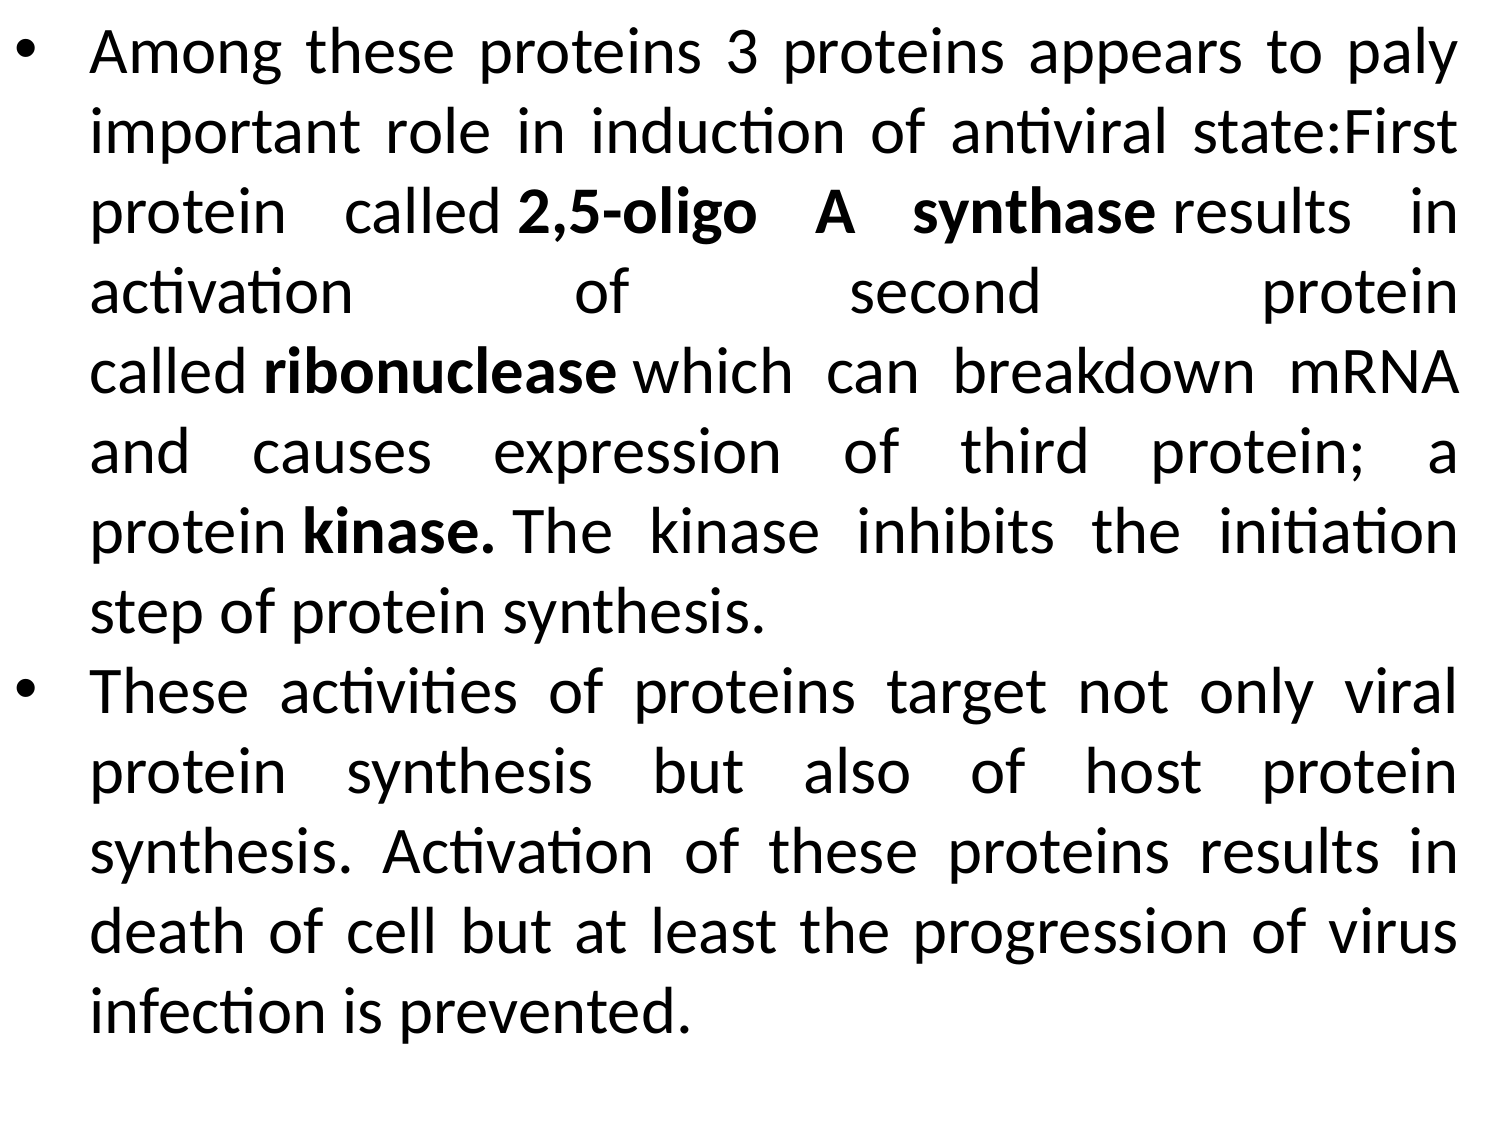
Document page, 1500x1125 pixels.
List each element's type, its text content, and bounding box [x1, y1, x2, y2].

text_box Among these proteins 3 proteins appears to paly important role in induction of antiviral state:First protein called 2,5-oligo A synthase results in activation of second protein called ribonuclease which can breakdown mRNA and causes expression of third protein; a protein kinase. The kinase inhibits the initiation step of protein synthesis. These activities of proteins target not only viral protein synthesis but also of host protein synthesis. Activation of these proteins results in death of cell but at least the progression of virus infection is prevented. [0, 0, 1475, 1125]
